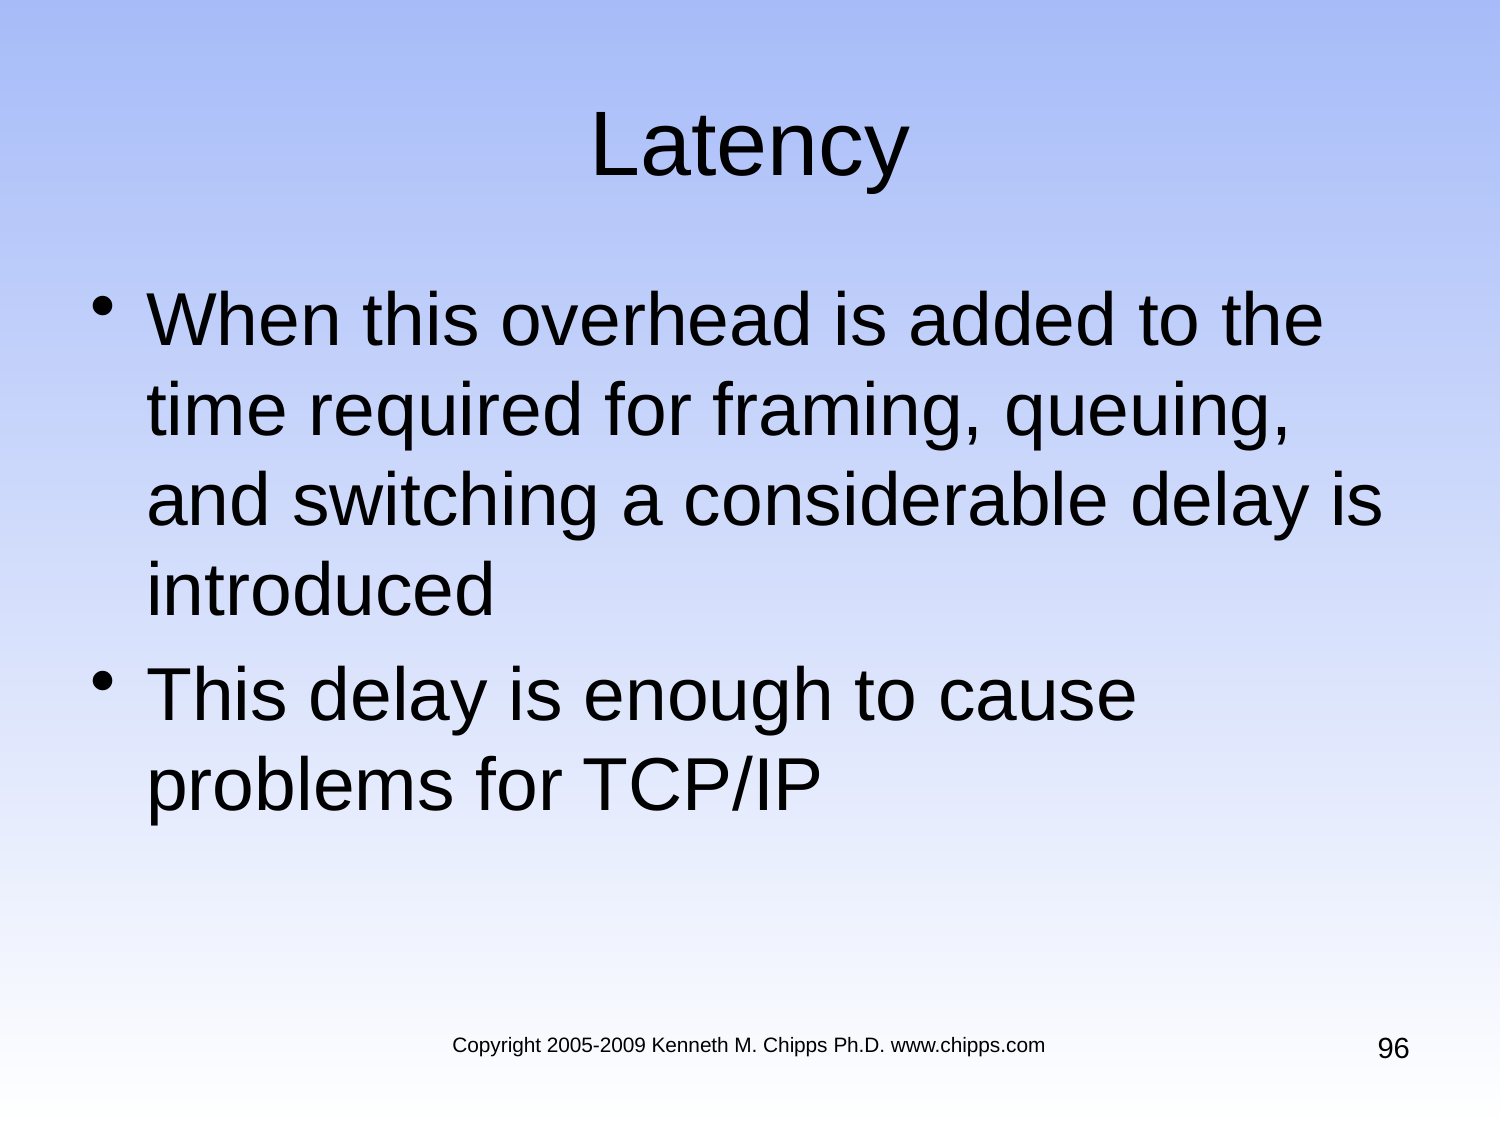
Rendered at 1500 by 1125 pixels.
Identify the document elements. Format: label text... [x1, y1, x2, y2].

footer Copyright 2005-2009 Kenneth M. Chipps Ph.D. www.chipps.com [432, 1024, 1066, 1103]
title Latency [75, 45, 1425, 233]
list When this overhead is added to the time required for framing, queuing, and switching a considerable delay is introduced This delay is enough to cause problems for TCP/IP [75, 262, 1425, 1005]
slide_number 96 [1074, 1021, 1426, 1101]
